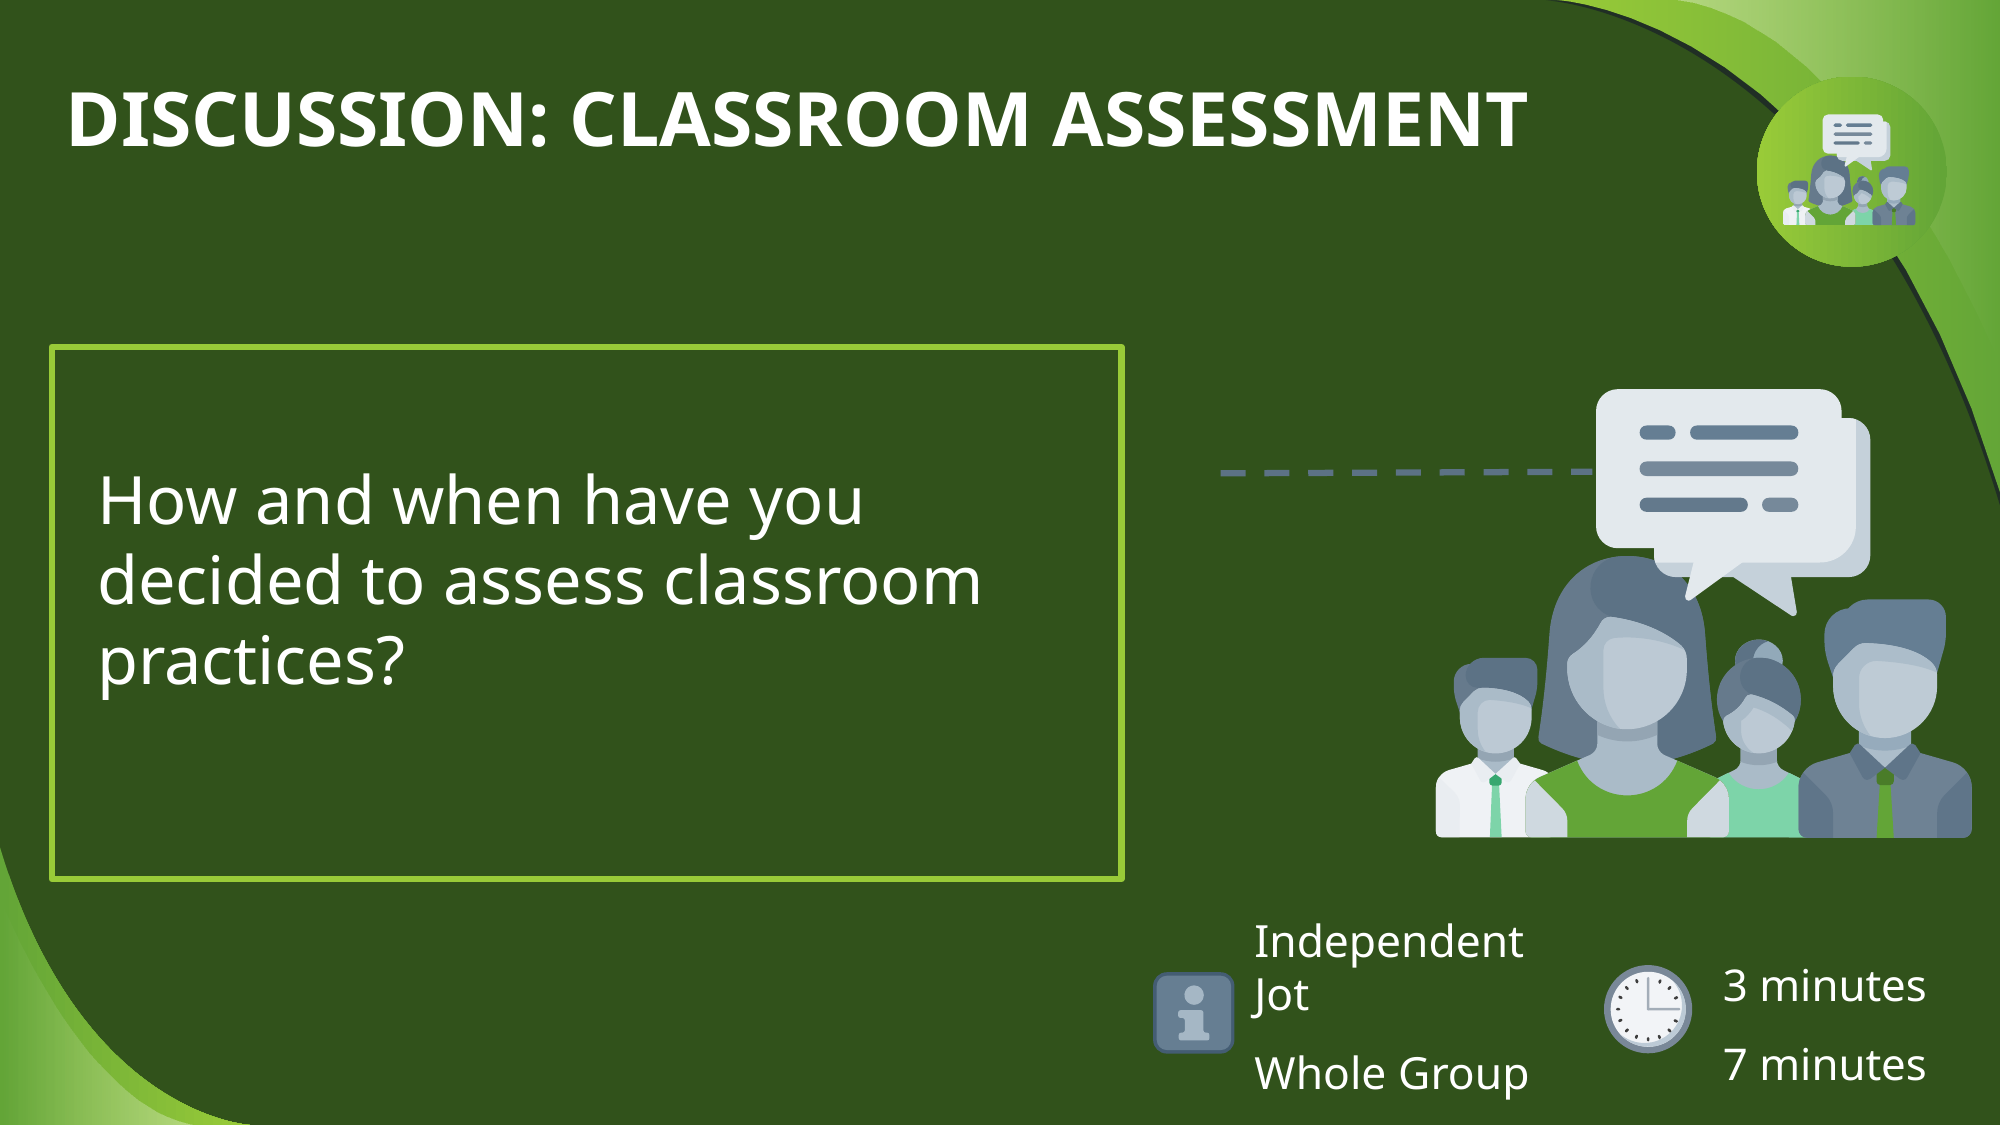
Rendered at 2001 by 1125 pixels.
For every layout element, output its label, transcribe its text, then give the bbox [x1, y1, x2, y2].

list How and when have you decided to assess classroom practices? [50, 345, 1124, 881]
text_box [1756, 76, 1947, 267]
text_box Independent Jot Whole Group [1201, 956, 1598, 1055]
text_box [1595, 388, 1973, 838]
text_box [1603, 964, 1693, 1054]
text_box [1782, 114, 1916, 226]
title DISCUSSION: CLASSROOM ASSESSMENT [50, 56, 1590, 195]
text_box 3 minutes 7 minutes [1669, 938, 1982, 1082]
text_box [1435, 555, 1590, 838]
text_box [1152, 971, 1235, 1054]
